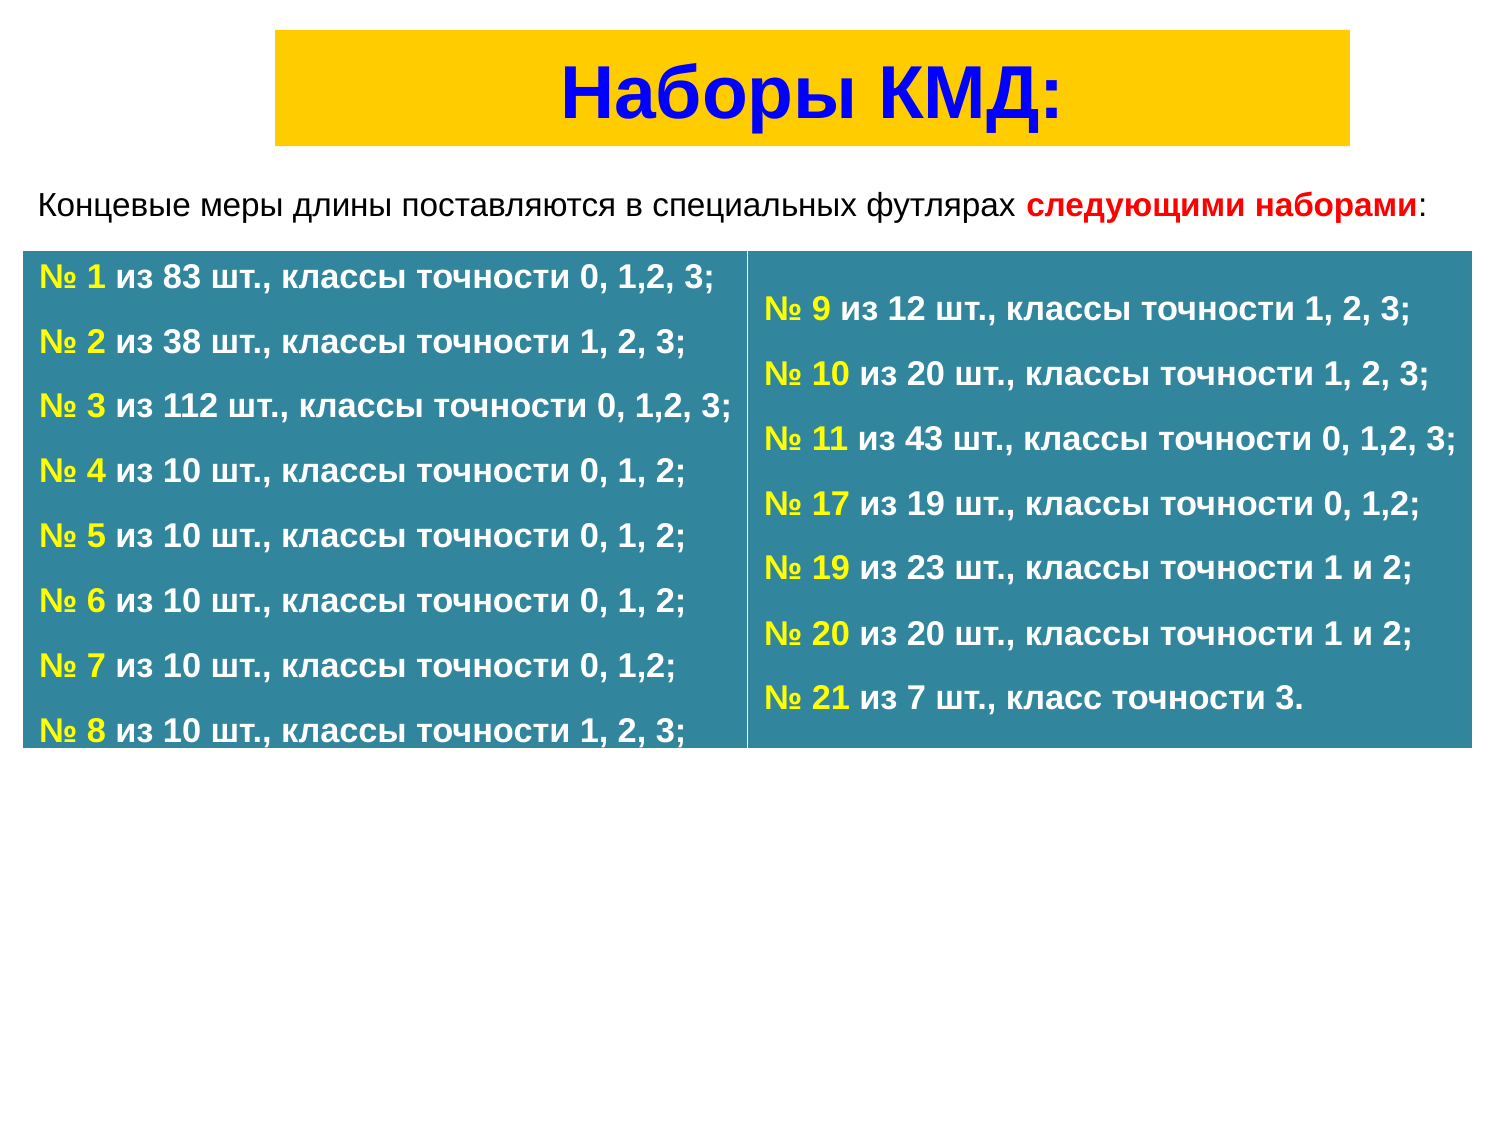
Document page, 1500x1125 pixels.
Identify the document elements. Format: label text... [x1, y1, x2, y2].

table_header № 1 из 83 шт., классы точности 0, 1,2, 3; № 2 из 38 шт., классы точности 1, 2, 3; № 3 из 112 шт., классы точности 0, 1,2, 3; № 4 из 10 шт., классы точности 0, 1, 2; № 5 из 10 шт., классы точности 0, 1, 2; № 6 из 10 шт., классы точности 0, 1, 2; № 7 из 10 шт., классы точности 0, 1,2; № 8 из 10 шт., классы точности 1, 2, 3; [23, 251, 747, 748]
title Наборы КМД: [275, 29, 1350, 147]
text_box Концевые меры длины поставляются в специальных футлярах следующими наборами: [22, 175, 1448, 231]
table_header № 9 из 12 шт., классы точности 1, 2, 3; № 10 из 20 шт., классы точности 1, 2, 3; № 11 из 43 шт., классы точности 0, 1,2, 3; № 17 из 19 шт., классы точности 0, 1,2; № 19 из 23 шт., классы точности 1 и 2; № 20 из 20 шт., классы точности 1 и 2; № 21 из 7 шт., класс точности 3. [748, 251, 1472, 748]
